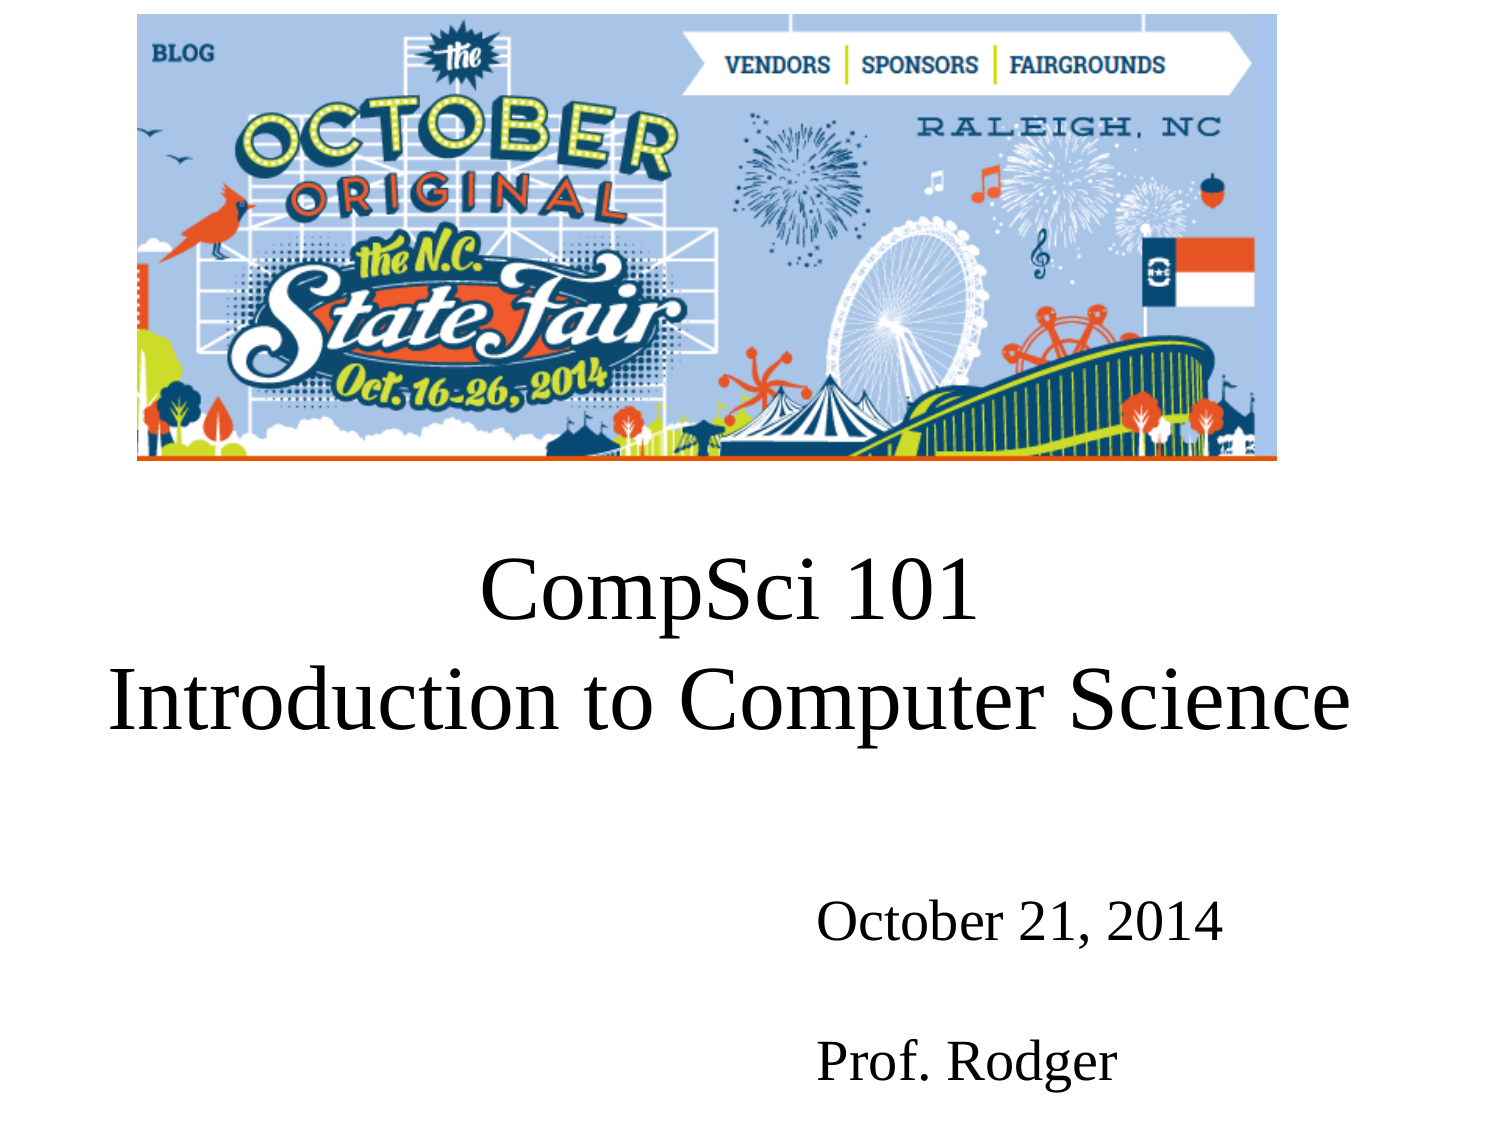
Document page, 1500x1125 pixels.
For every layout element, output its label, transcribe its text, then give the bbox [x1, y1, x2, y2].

title CompSci 101 Introduction to Computer Science [62, 474, 1400, 800]
text_box October 21, 2014 Prof. Rodger [802, 875, 1239, 1100]
picture [137, 14, 1277, 461]
